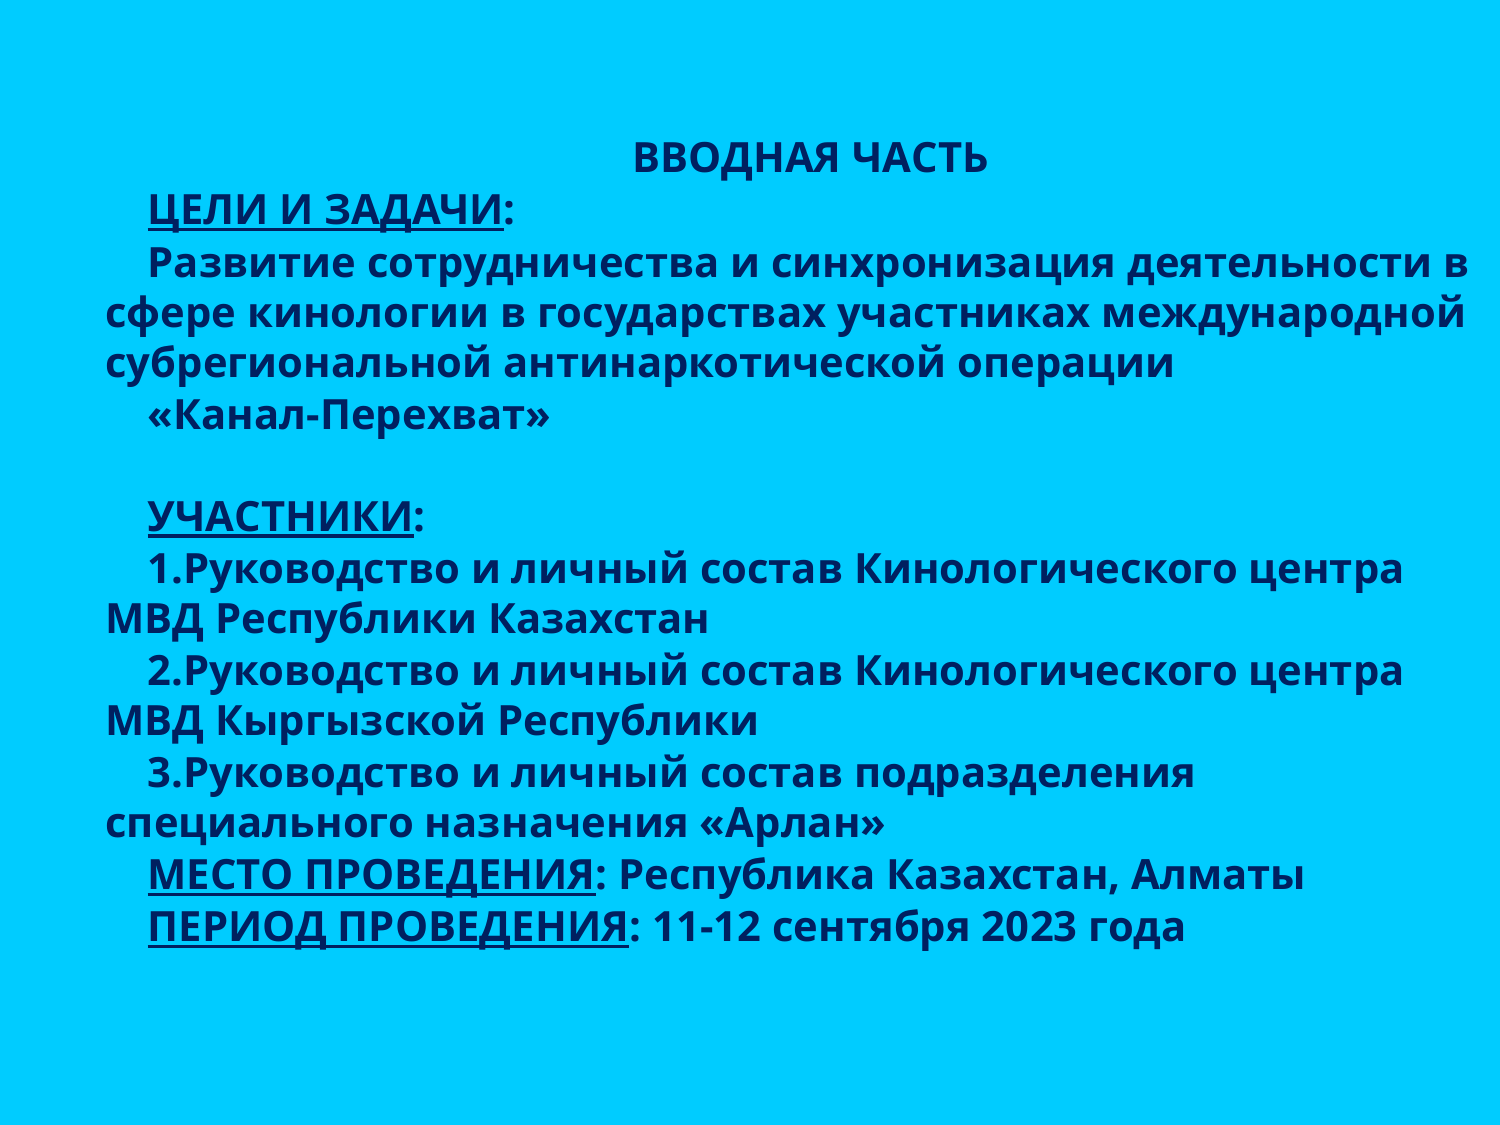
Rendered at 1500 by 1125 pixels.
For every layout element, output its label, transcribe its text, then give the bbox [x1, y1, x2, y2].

text_box ВВОДНАЯ ЧАСТЬ ЦЕЛИ И ЗАДАЧИ: Развитие сотрудничества и синхронизация деятельности в сфере кинологии в государствах участниках международной субрегиональной антинаркотической операции «Канал-Перехват» УЧАСТНИКИ: Руководство и личный состав Кинологического центра МВД Республики Казахстан Руководство и личный состав Кинологического центра МВД Кыргызской Республики Руководство и личный состав подразделения специального назначения «Арлан» МЕСТО ПРОВЕДЕНИЯ: Республика Казахстан, Алматы ПЕРИОД ПРОВЕДЕНИЯ: 11-12 сентября 2023 года [75, 24, 1475, 1125]
